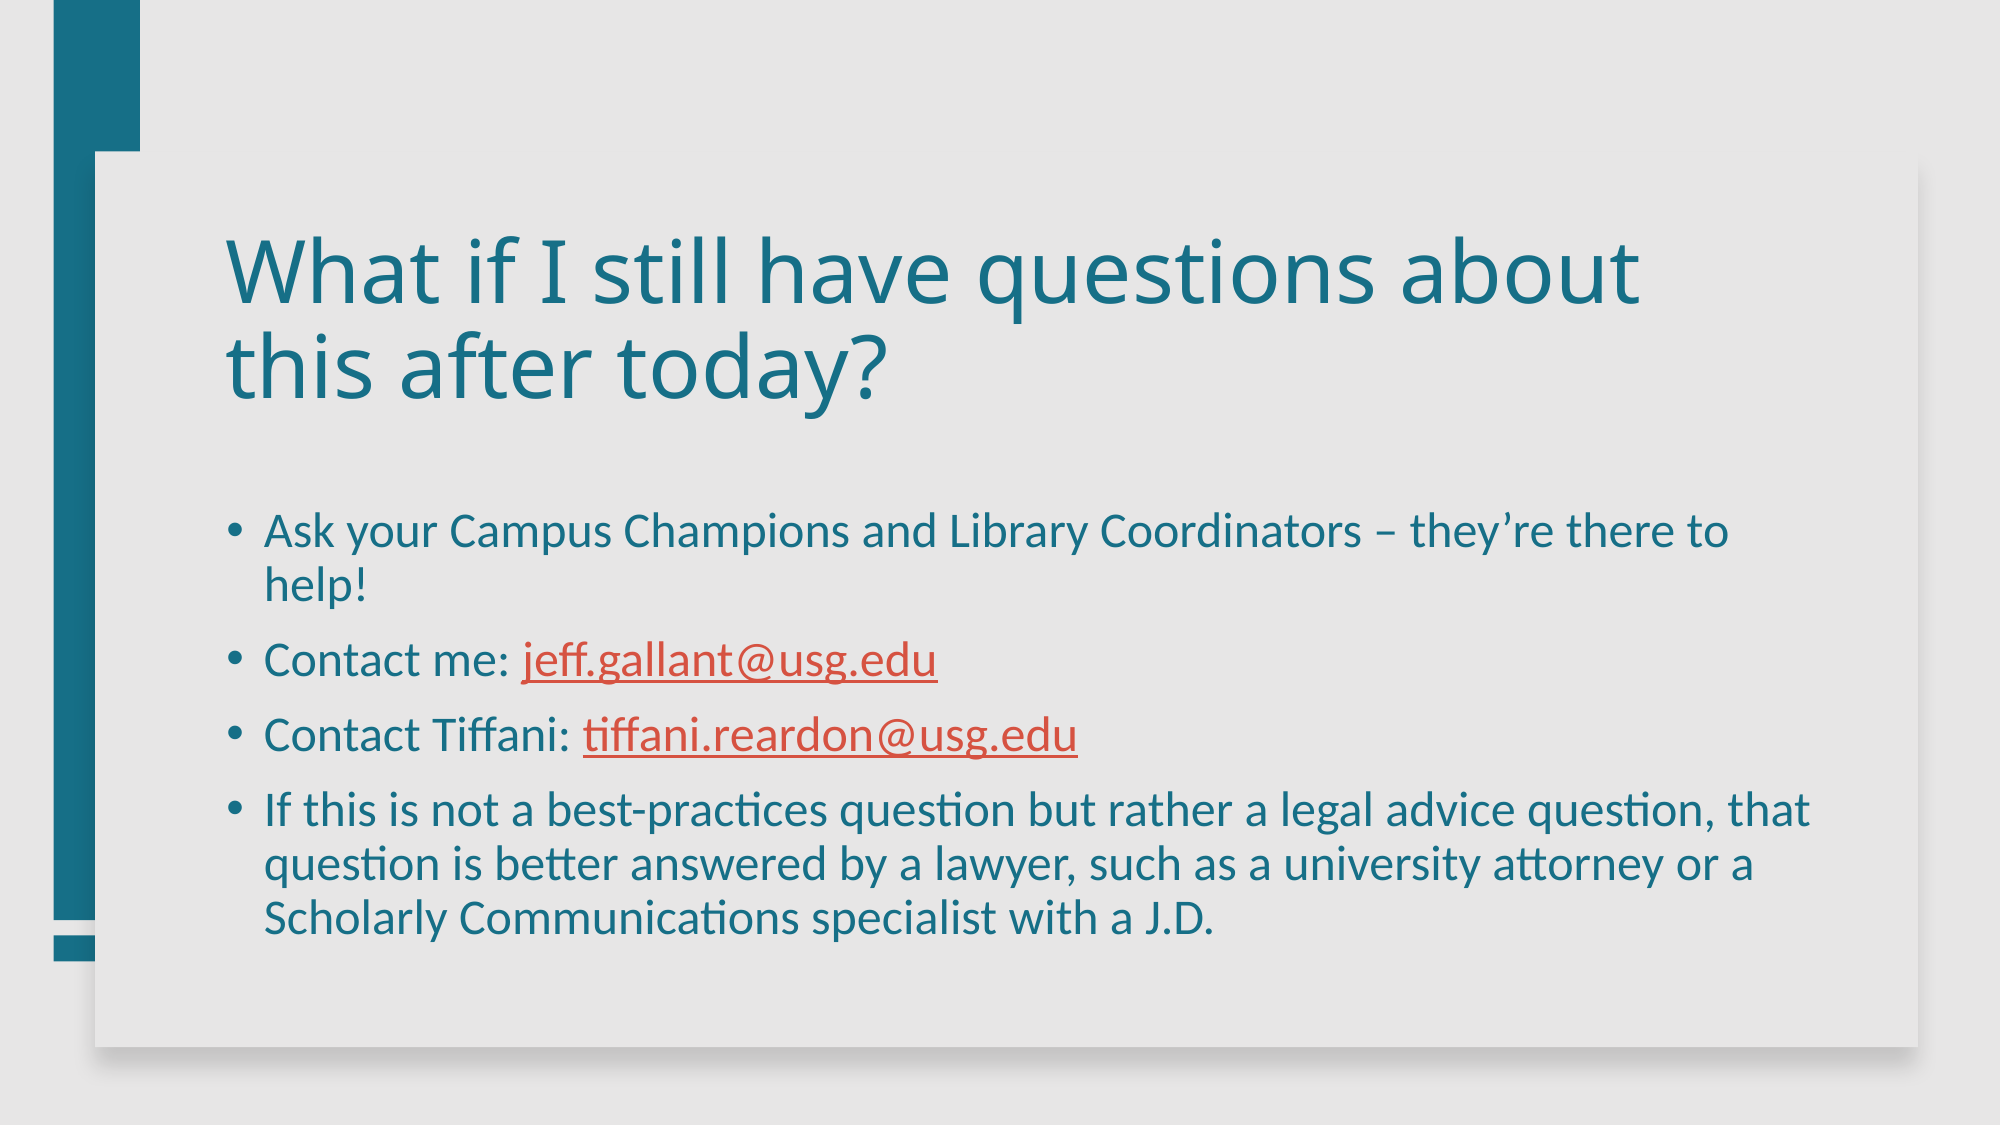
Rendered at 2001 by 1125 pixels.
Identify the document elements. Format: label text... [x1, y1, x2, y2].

text_box [0, 0, 2000, 1125]
title What if I still have questions about this after today? [210, 203, 1827, 425]
list Ask your Campus Champions and Library Coordinators – they’re there to help! Contact me: jeff.gallant@usg.edu Contact Tiffani: tiffani.reardon@usg.edu If this is not a best-practices question but rather a legal advice question, that question is better answered by a lawyer, such as a university attorney or a Scholarly Communications specialist with a J.D. [211, 476, 1828, 974]
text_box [0, 437, 578, 524]
text_box [94, 150, 1919, 1048]
